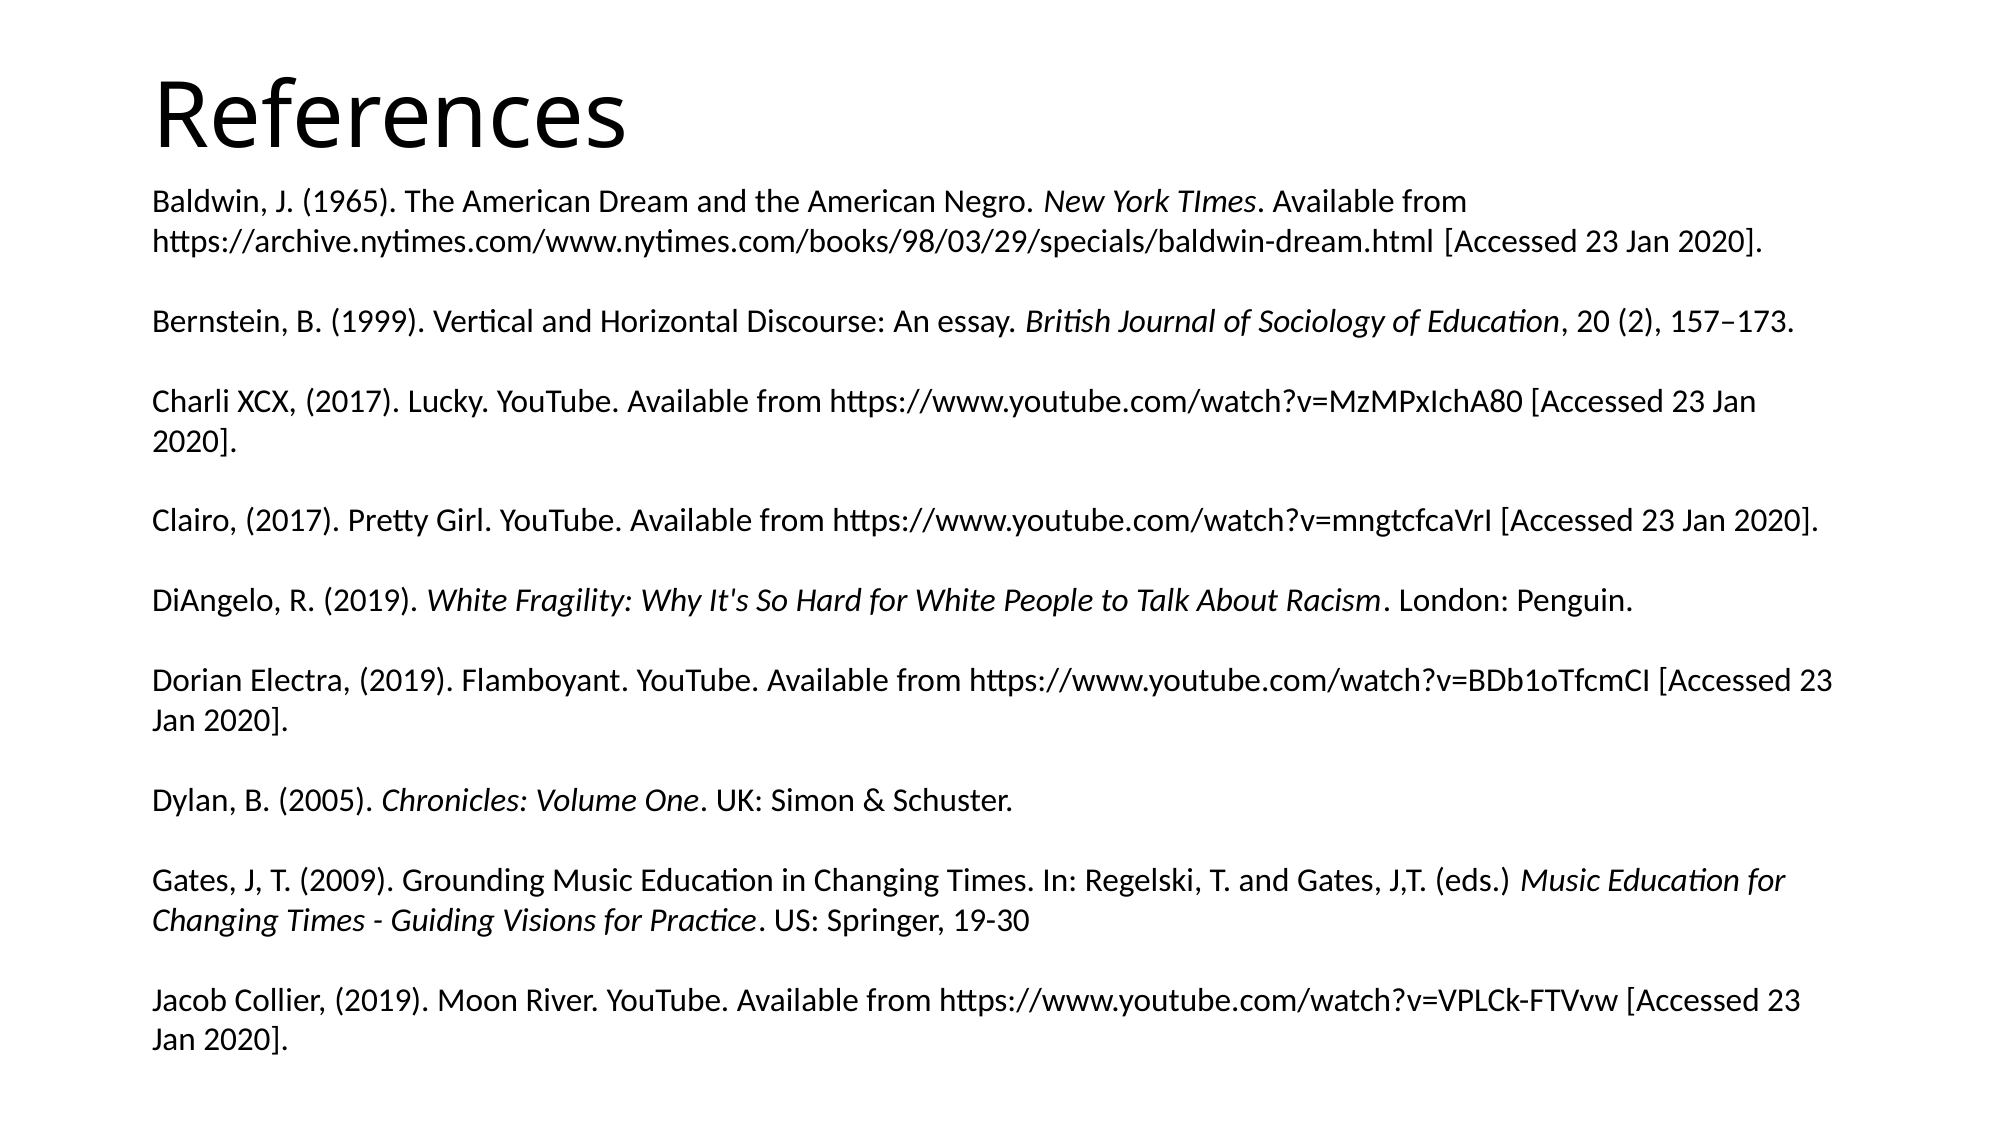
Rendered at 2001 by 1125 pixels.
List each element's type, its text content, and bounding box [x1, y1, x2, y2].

text_box Baldwin, J. (1965). The American Dream and the American Negro. New York TImes. Available from https://archive.nytimes.com/www.nytimes.com/books/98/03/29/specials/baldwin-dream.html [Accessed 23 Jan 2020]. Bernstein, B. (1999). Vertical and Horizontal Discourse: An essay. British Journal of Sociology of Education, 20 (2), 157–173. Charli XCX, (2017). Lucky. YouTube. Available from https://www.youtube.com/watch?v=MzMPxIchA80 [Accessed 23 Jan 2020]. Clairo, (2017). Pretty Girl. YouTube. Available from https://www.youtube.com/watch?v=mngtcfcaVrI [Accessed 23 Jan 2020]. DiAngelo, R. (2019). White Fragility: Why It's So Hard for White People to Talk About Racism. London: Penguin. Dorian Electra, (2019). Flamboyant. YouTube. Available from https://www.youtube.com/watch?v=BDb1oTfcmCI [Accessed 23 Jan 2020]. Dylan, B. (2005). Chronicles: Volume One. UK: Simon & Schuster. Gates, J, T. (2009). Grounding Music Education in Changing Times. In: Regelski, T. and Gates, J,T. (eds.) Music Education for Changing Times - Guiding Visions for Practice. US: Springer, 19-30 Jacob Collier, (2019). Moon River. YouTube. Available from https://www.youtube.com/watch?v=VPLCk-FTVvw [Accessed 23 Jan 2020]. [137, 171, 1863, 1065]
title References [137, 59, 1863, 171]
